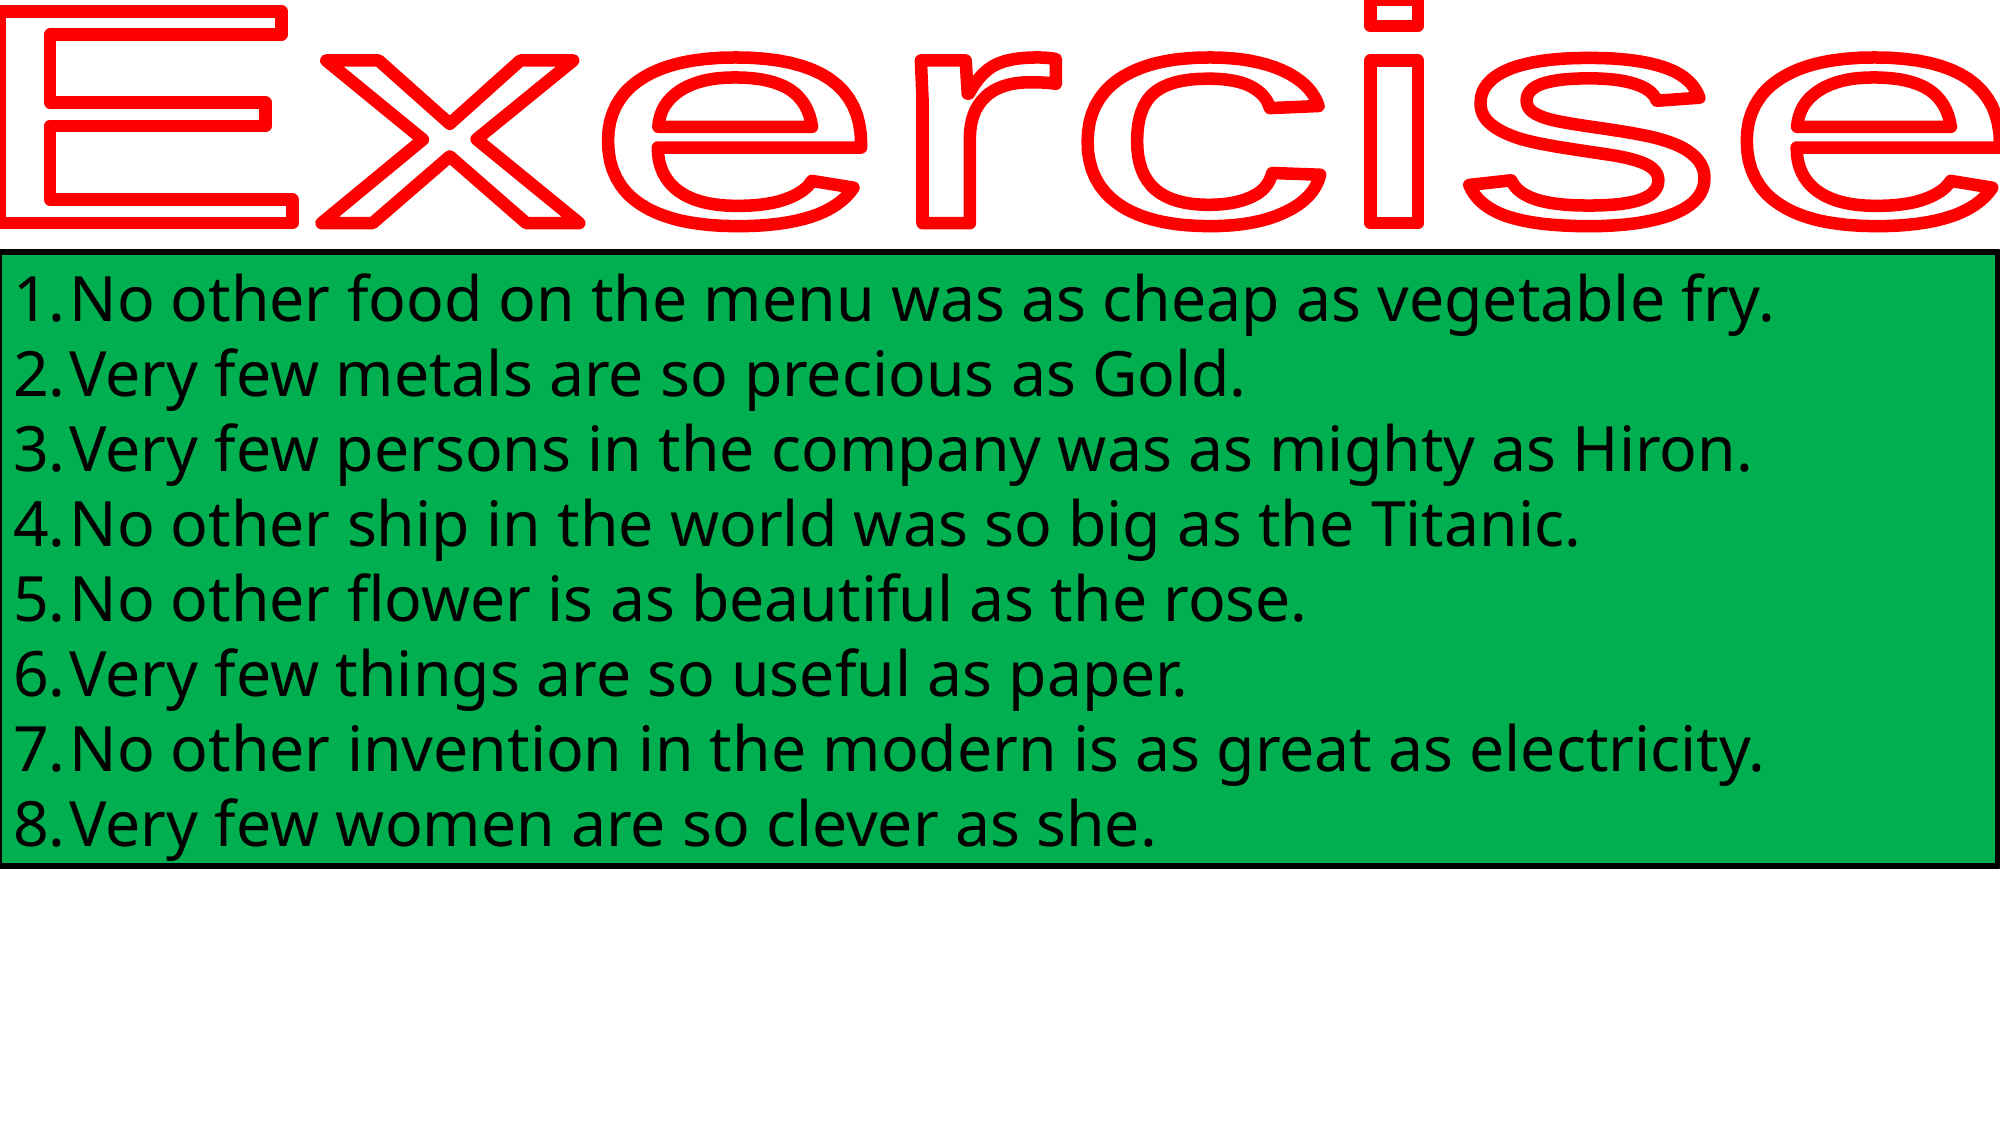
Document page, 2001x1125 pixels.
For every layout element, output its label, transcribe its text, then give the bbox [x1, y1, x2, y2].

text_box No other food on the menu was as cheap as vegetable fry. Very few metals are so precious as Gold. Very few persons in the company was as mighty as Hiron. No other ship in the world was so big as the Titanic. No other flower is as beautiful as the rose. Very few things are so useful as paper. No other invention in the modern is as great as electricity. Very few women are so clever as she. [0, 251, 1999, 867]
